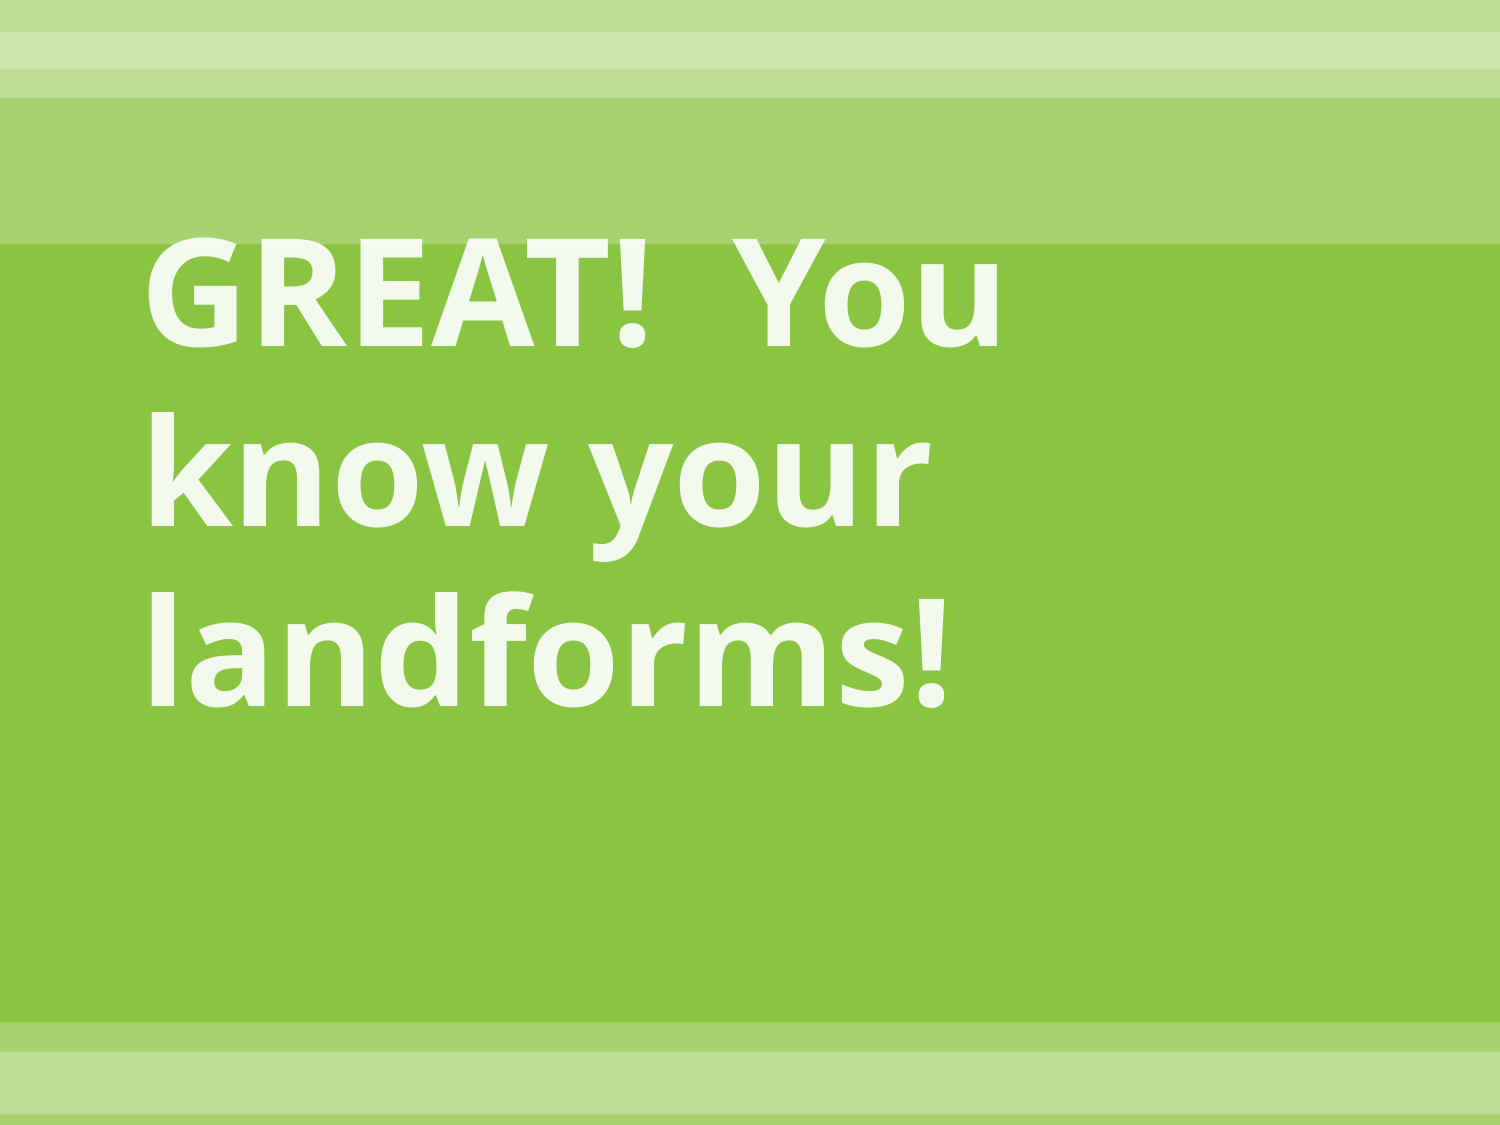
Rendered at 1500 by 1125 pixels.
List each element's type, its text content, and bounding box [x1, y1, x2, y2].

picture [0, 0, 1500, 1125]
title GREAT! You know your landforms! [125, 149, 1405, 745]
